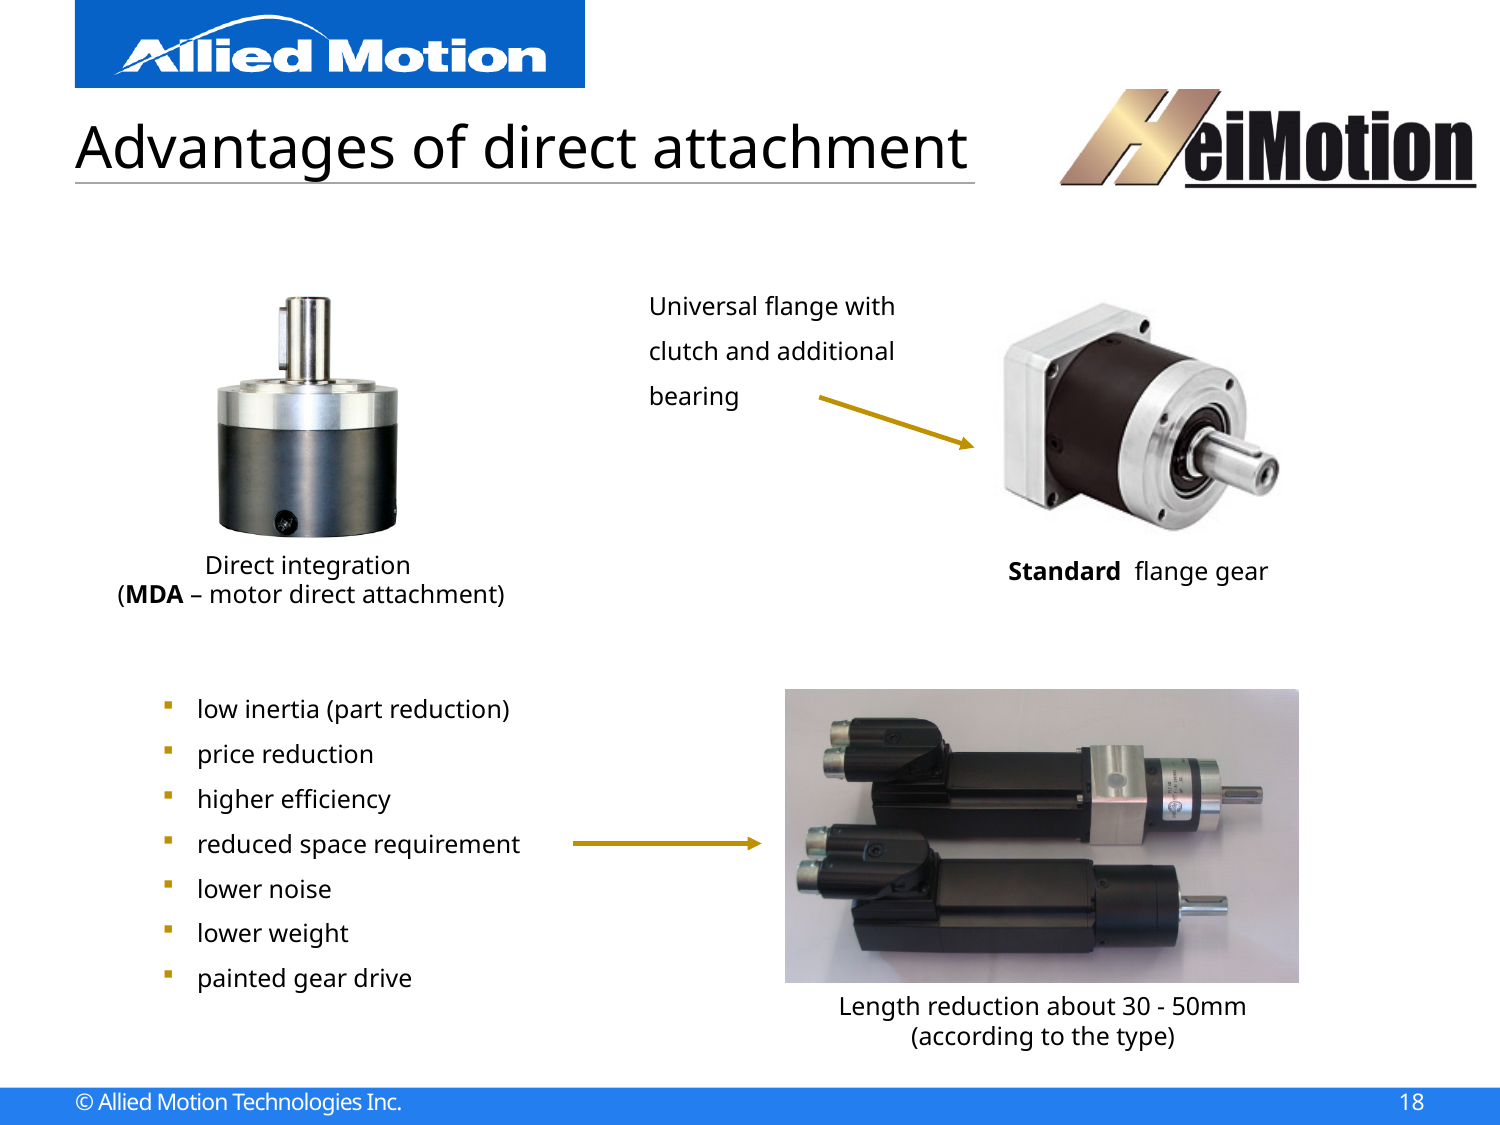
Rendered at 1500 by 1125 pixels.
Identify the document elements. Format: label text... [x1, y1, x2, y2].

text_box Standard flange gear [993, 572, 1284, 593]
picture [1054, 89, 1483, 192]
text_box Length reduction about 30 - 50mm (according to the type) [823, 983, 1263, 1058]
picture [206, 288, 410, 542]
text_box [819, 397, 975, 448]
text_box low inertia (part reduction) price reduction higher efficiency reduced space requirement lower noise lower weight painted gear drive [147, 671, 536, 1001]
footer © Allied Motion Technologies Inc. [75, 1084, 675, 1122]
text_box Direct integration (MDA – motor direct attachment) [102, 541, 521, 617]
slide_number 18 [975, 1084, 1425, 1122]
picture [785, 689, 1299, 983]
text_box Universal flange with clutch and additional bearing [634, 268, 960, 418]
title Advantages of direct attachment [75, 112, 1054, 188]
picture [113, 14, 546, 75]
picture [982, 259, 1295, 572]
